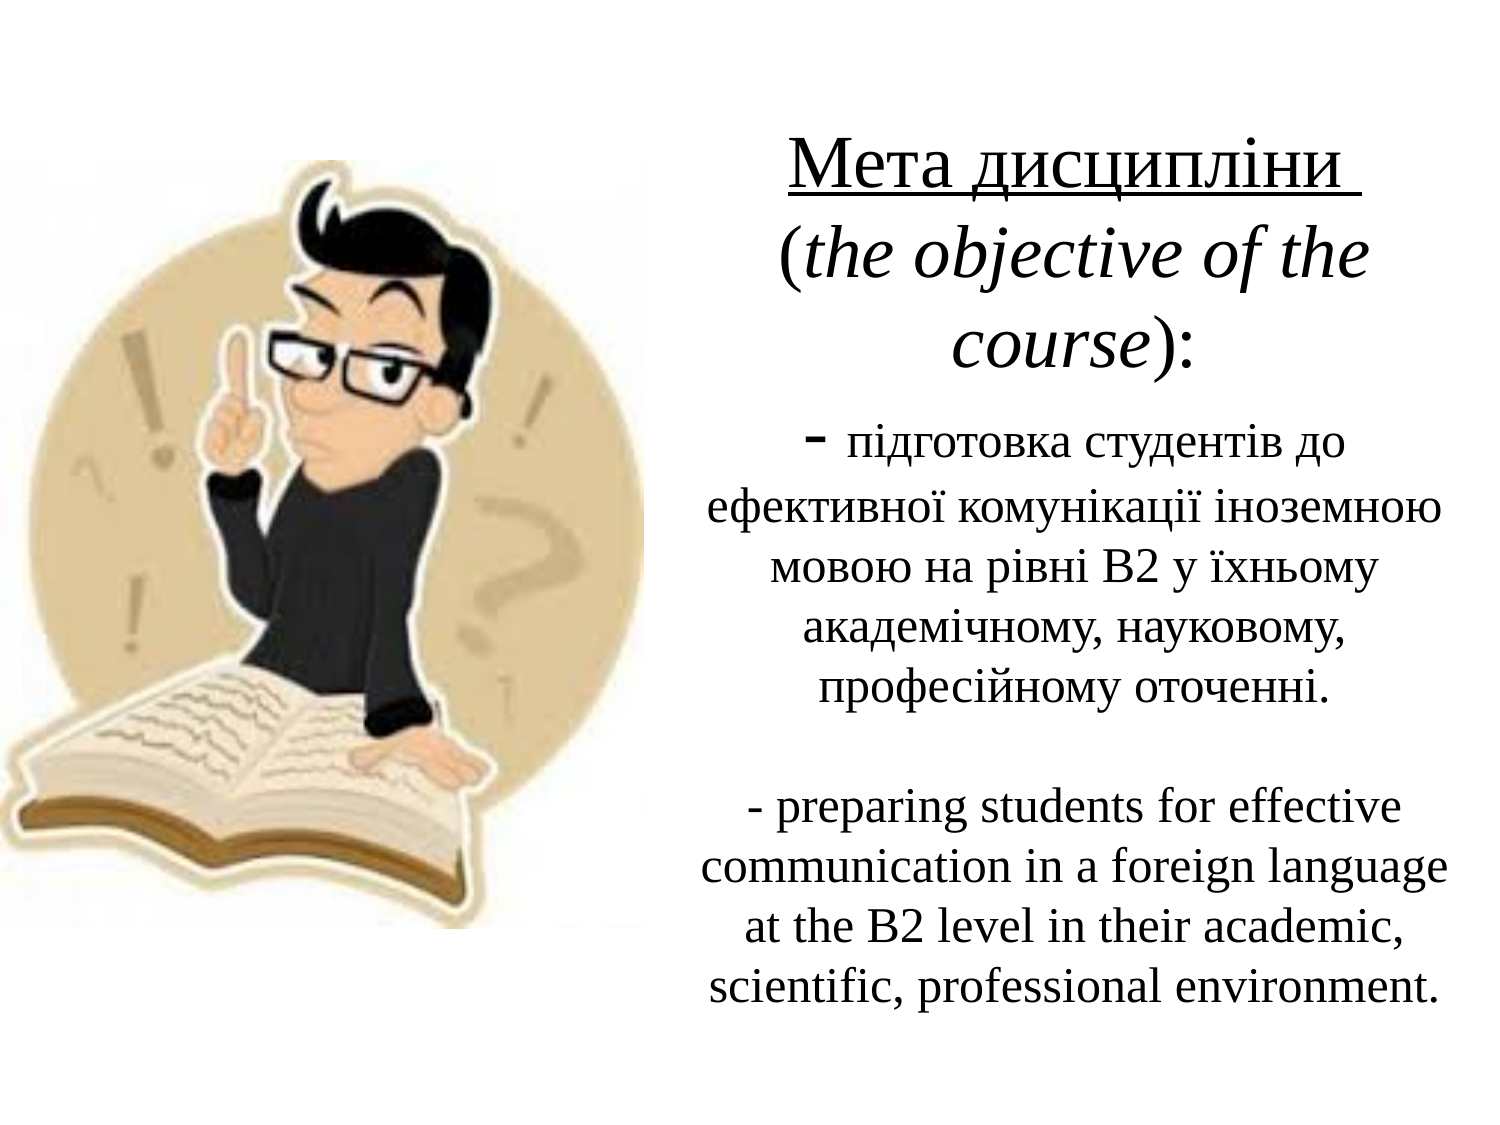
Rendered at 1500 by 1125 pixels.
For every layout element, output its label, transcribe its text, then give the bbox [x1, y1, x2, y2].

title Мета дисципліни (the objective of the course): - підготовка студентів до ефективної комунікації іноземною мовою на рівні В2 у їхньому академічному, науковому, професійному оточенні. - preparing students for effective communication in a foreign language at the B2 level in their academic, scientific, professional environment. [679, 30, 1471, 1094]
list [0, 160, 644, 929]
